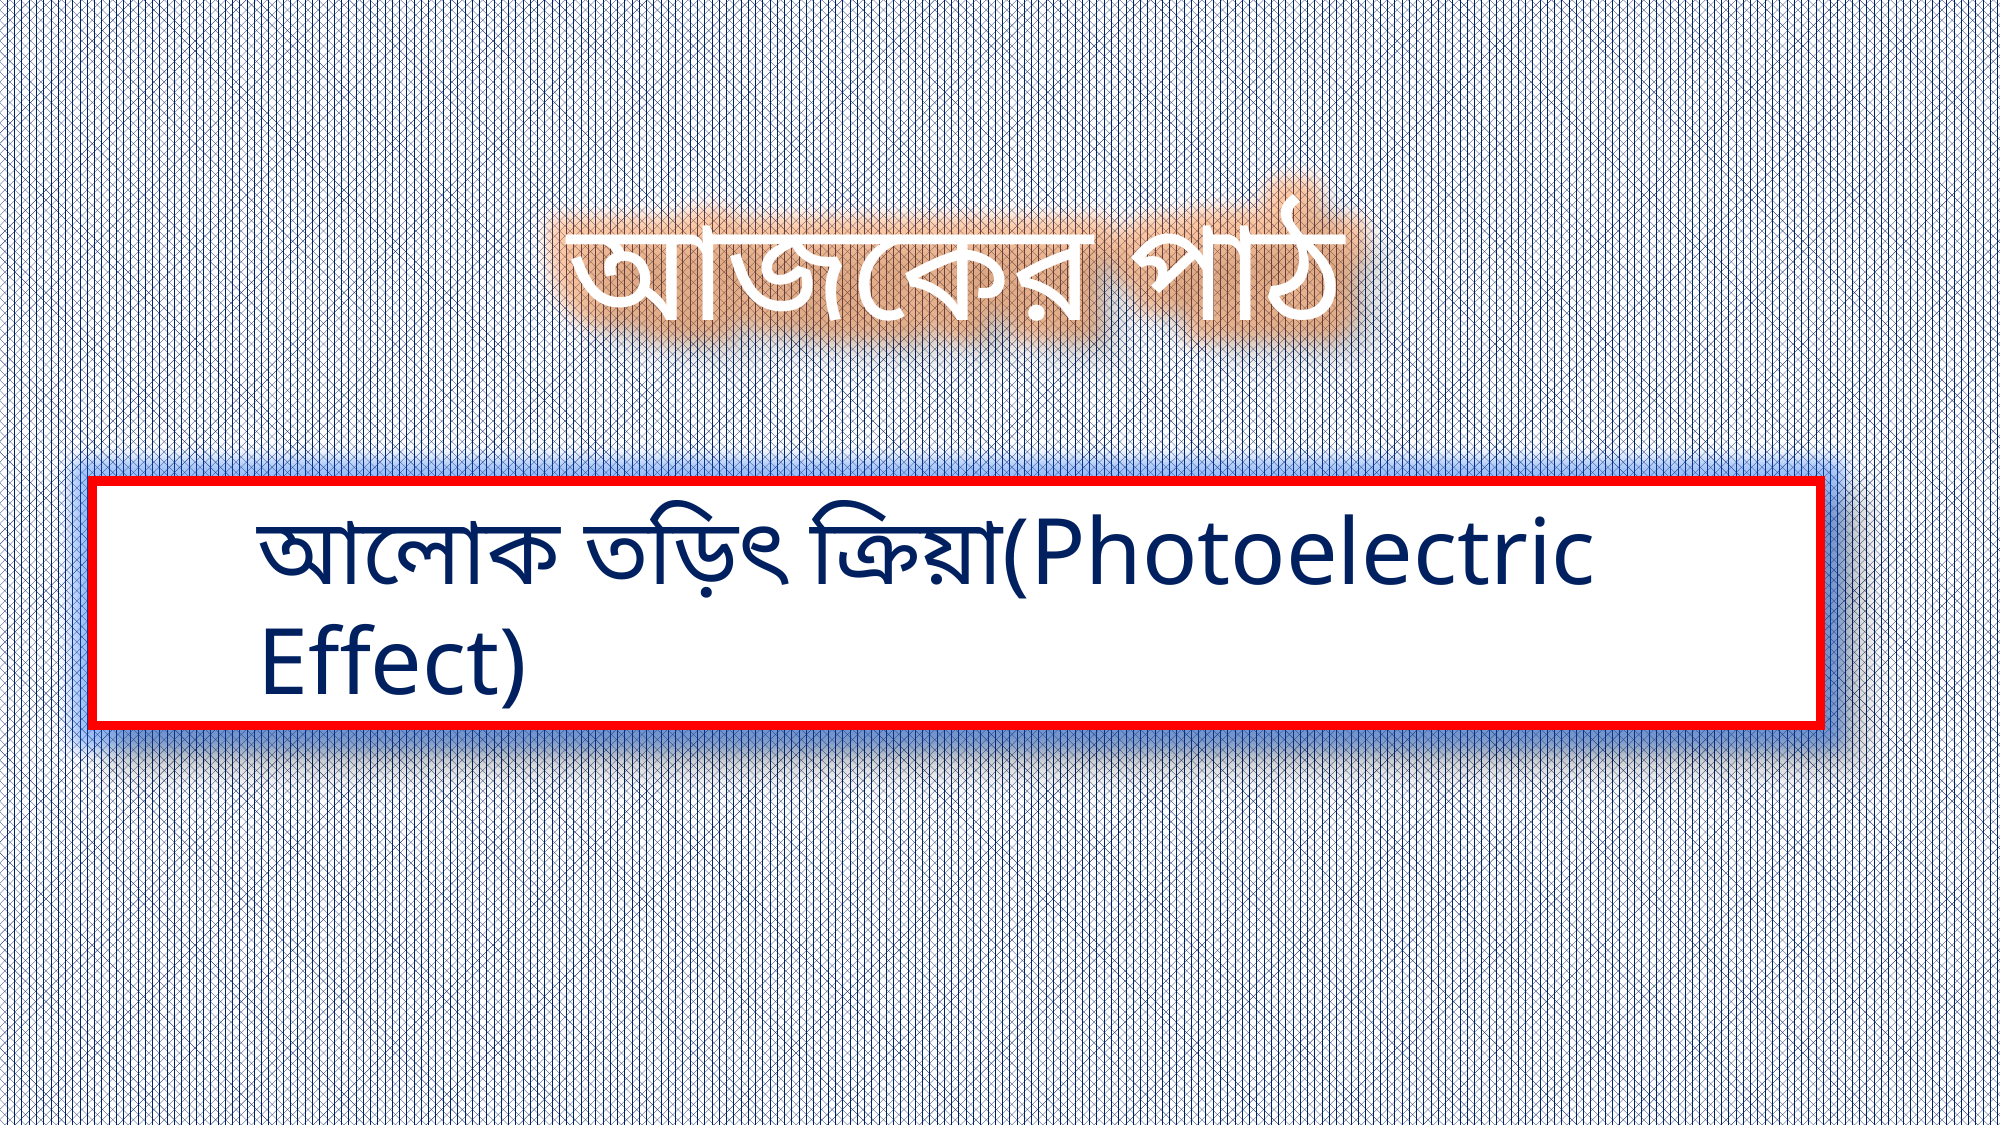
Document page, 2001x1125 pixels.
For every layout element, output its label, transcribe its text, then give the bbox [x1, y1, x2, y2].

text_box আলোক তড়িৎ ক্রিয়া(Photoelectric Effect) [91, 480, 1821, 726]
text_box আজকের পাঠ [253, 124, 1660, 406]
